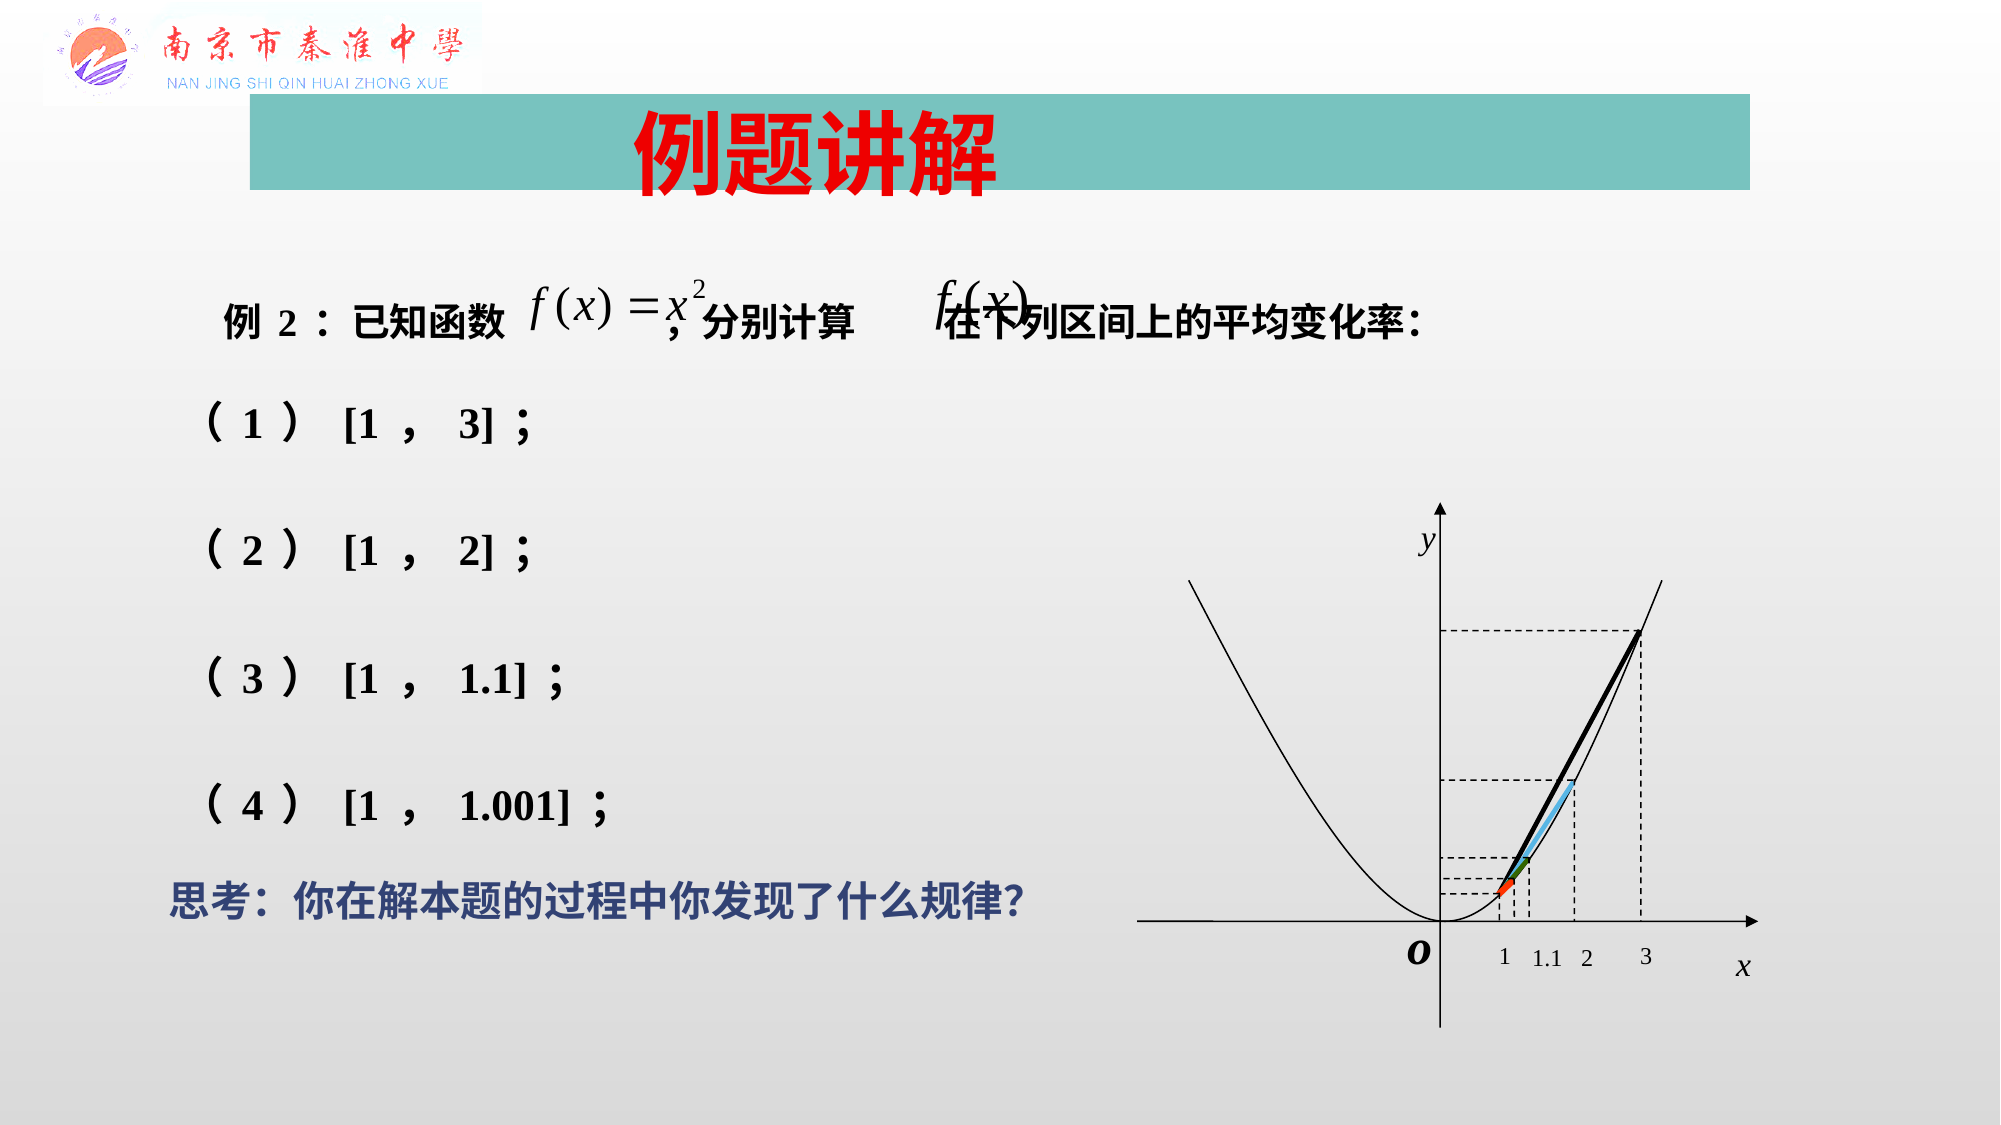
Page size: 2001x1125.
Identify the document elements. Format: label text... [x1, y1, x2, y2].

text_box 思考：你在解本题的过程中你发现了什么规律？ [153, 866, 1137, 1022]
text_box 例题讲解 [617, 190, 1156, 215]
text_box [208, 268, 1677, 351]
text_box （1）[1，3]； （2）[1，2]； （3）[1，1.1]； （4）[1，1.001]； [165, 378, 691, 866]
text_box 例题讲解 [617, 89, 1156, 94]
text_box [1137, 501, 1759, 1028]
picture [43, 2, 1750, 190]
